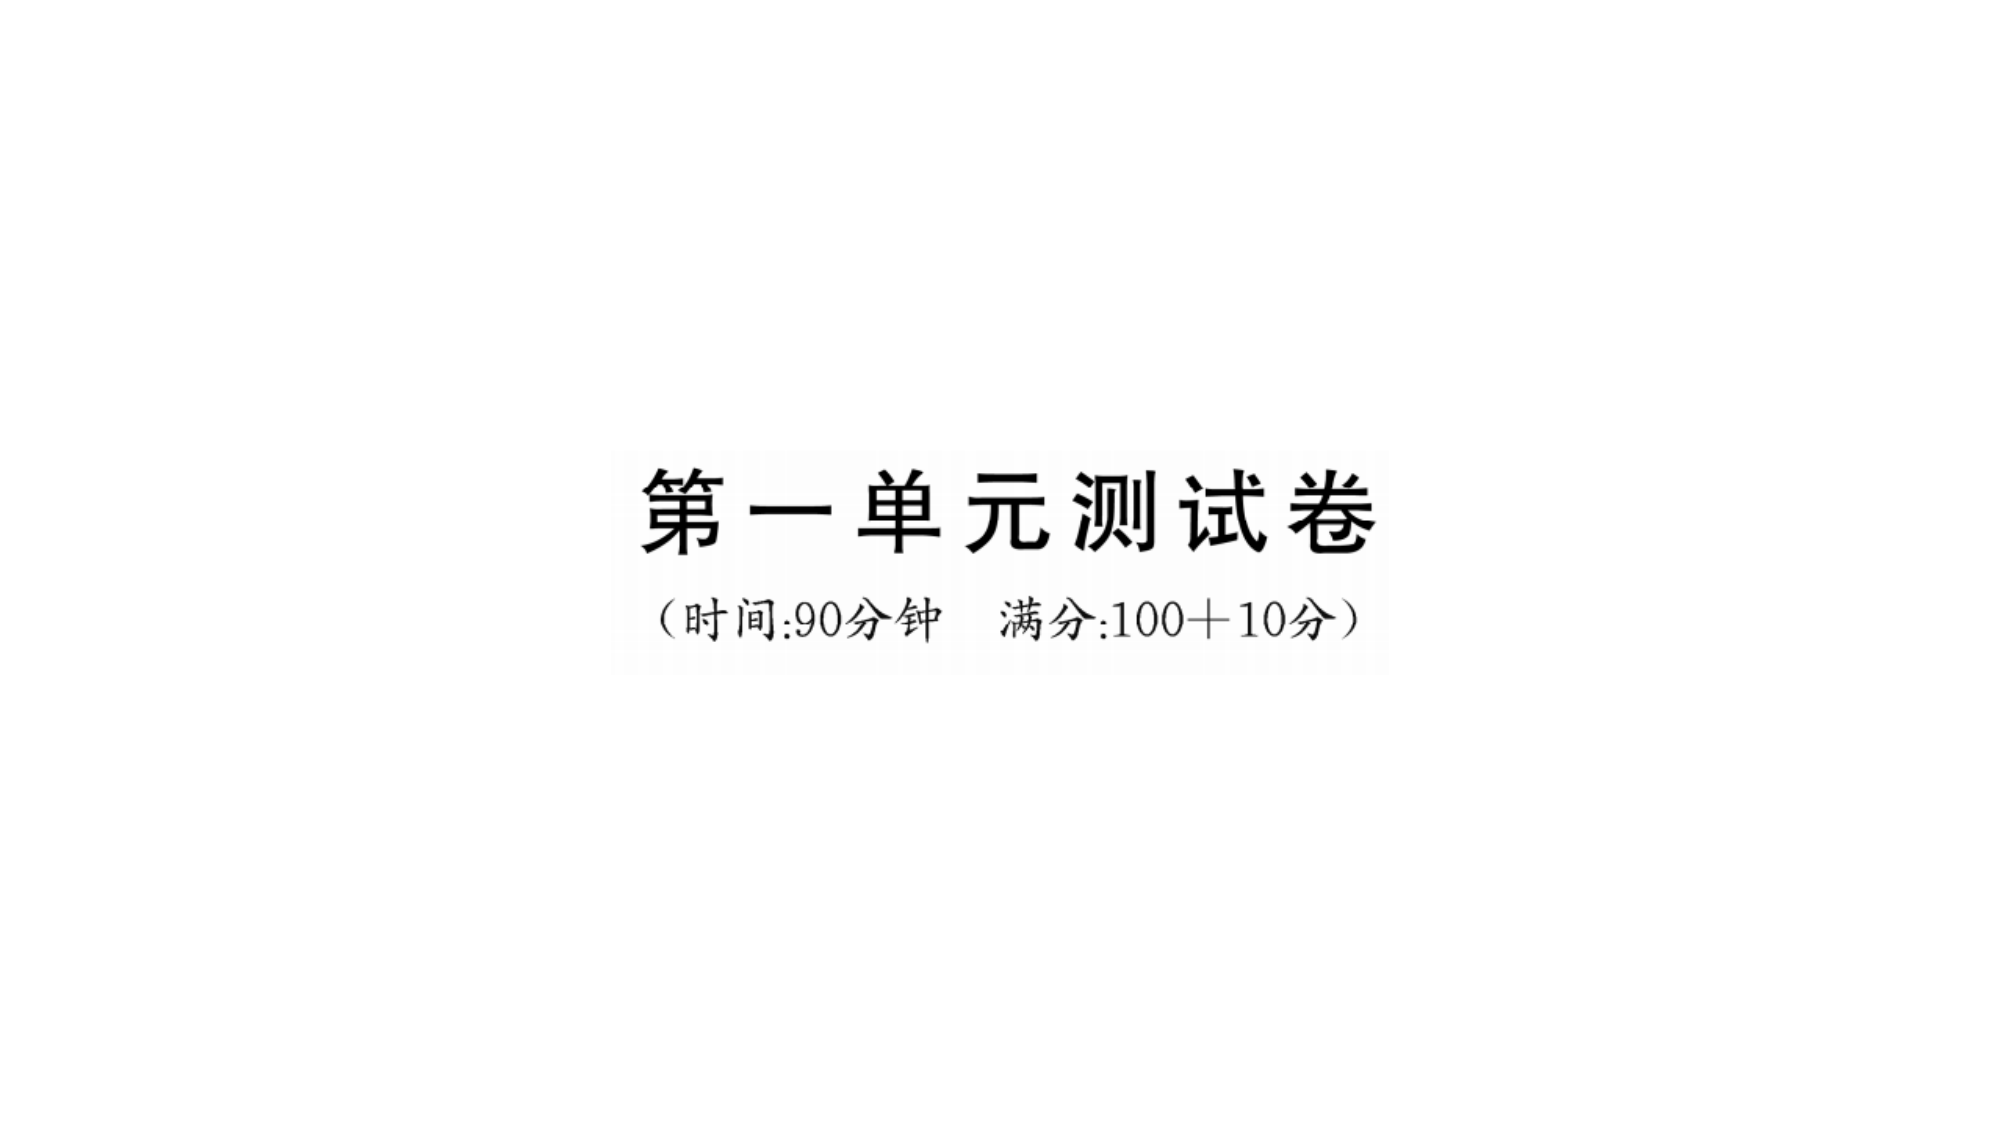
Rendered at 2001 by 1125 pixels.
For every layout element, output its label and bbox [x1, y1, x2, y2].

picture [611, 450, 1389, 675]
